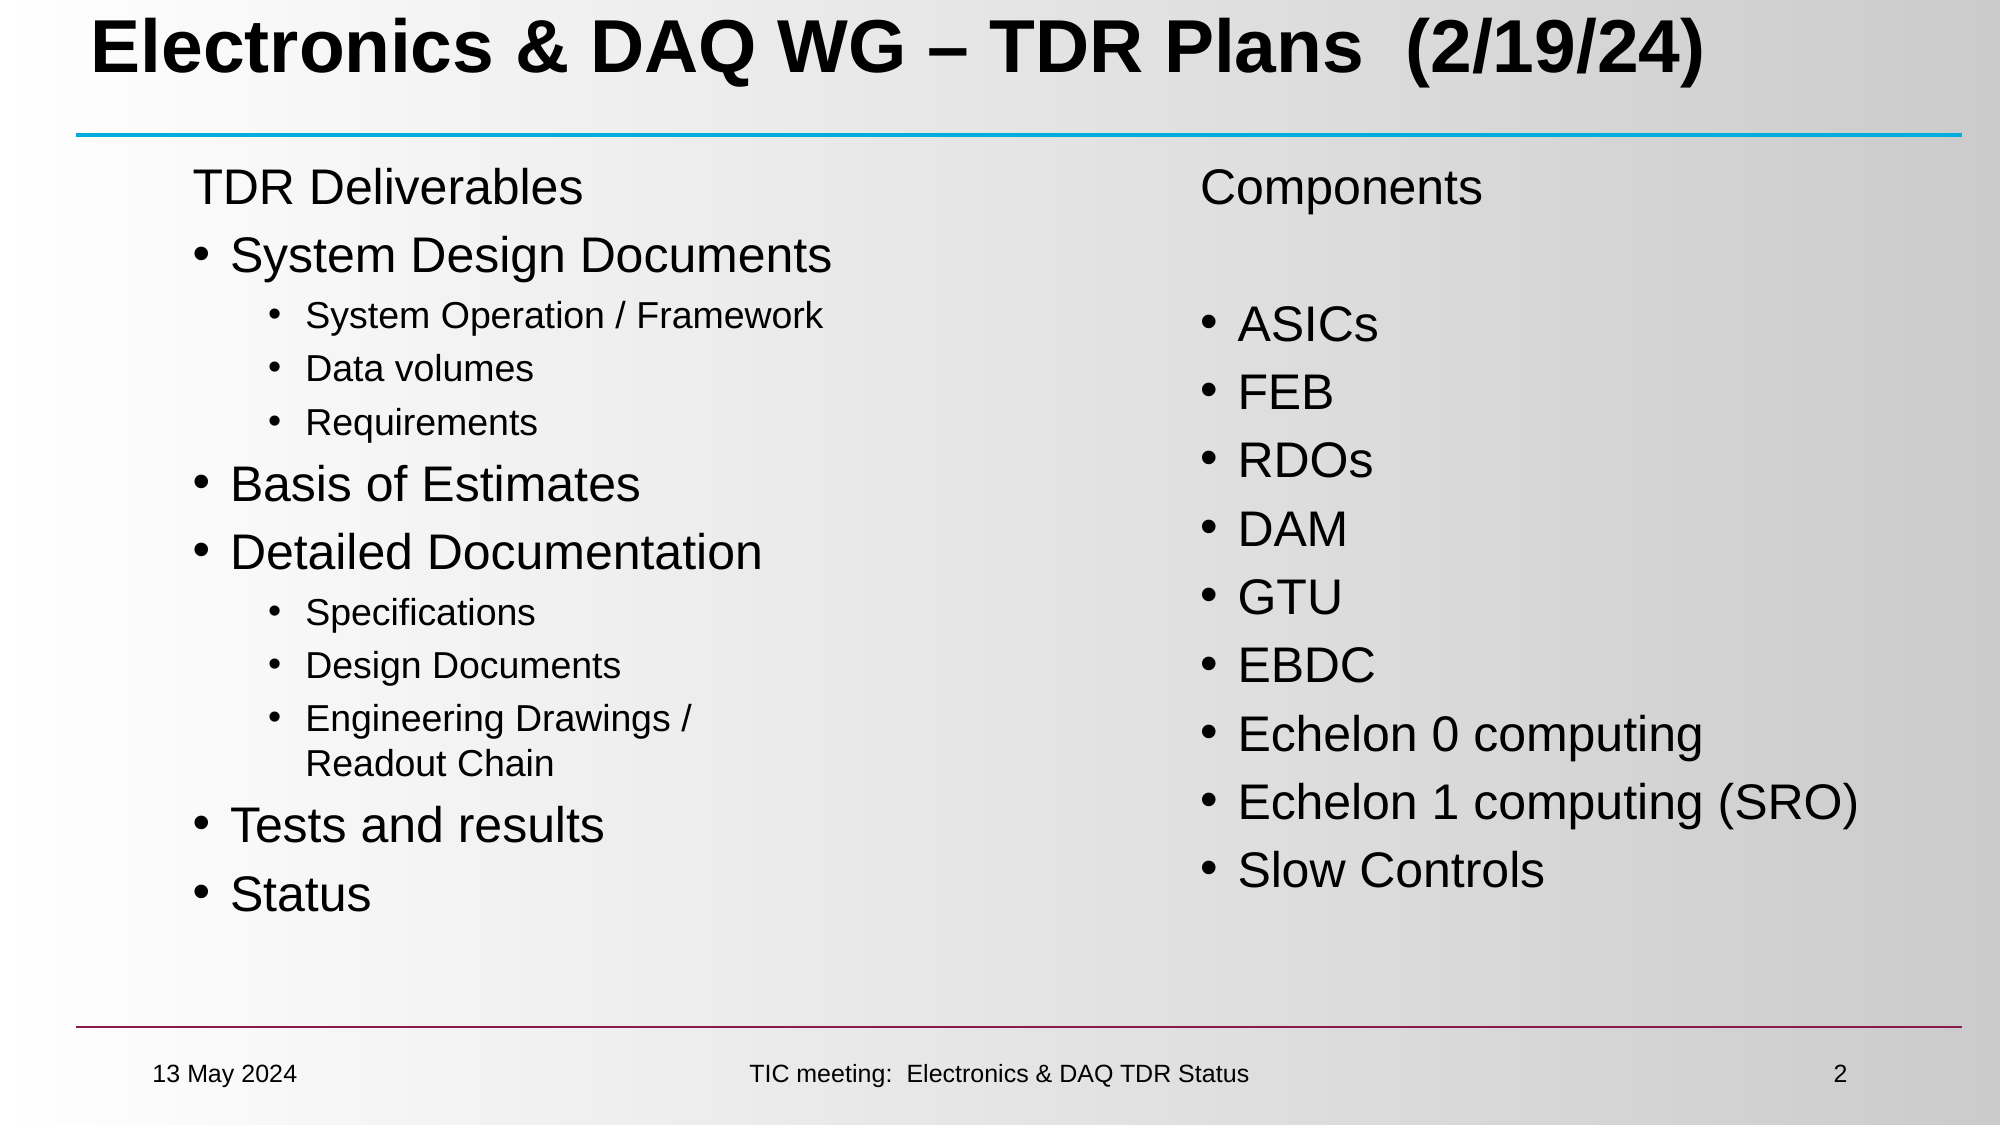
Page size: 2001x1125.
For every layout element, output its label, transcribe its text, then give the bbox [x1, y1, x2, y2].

title Electronics & DAQ WG – TDR Plans (2/19/24) [75, 0, 1963, 134]
footer TIC meeting: Electronics & DAQ TDR Status [662, 1042, 1338, 1103]
text_box Components ASICs FEB RDOs DAM GTU EBDC Echelon 0 computing Echelon 1 computing (SRO) Slow Controls [1185, 146, 1892, 978]
list TDR Deliverables System Design Documents System Operation / Framework Data volumes Requirements Basis of Estimates Detailed Documentation Specifications Design Documents Engineering Drawings / Readout Chain Tests and results Status [177, 146, 853, 978]
slide_number 2 [1412, 1042, 1863, 1103]
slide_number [137, 1042, 588, 1103]
